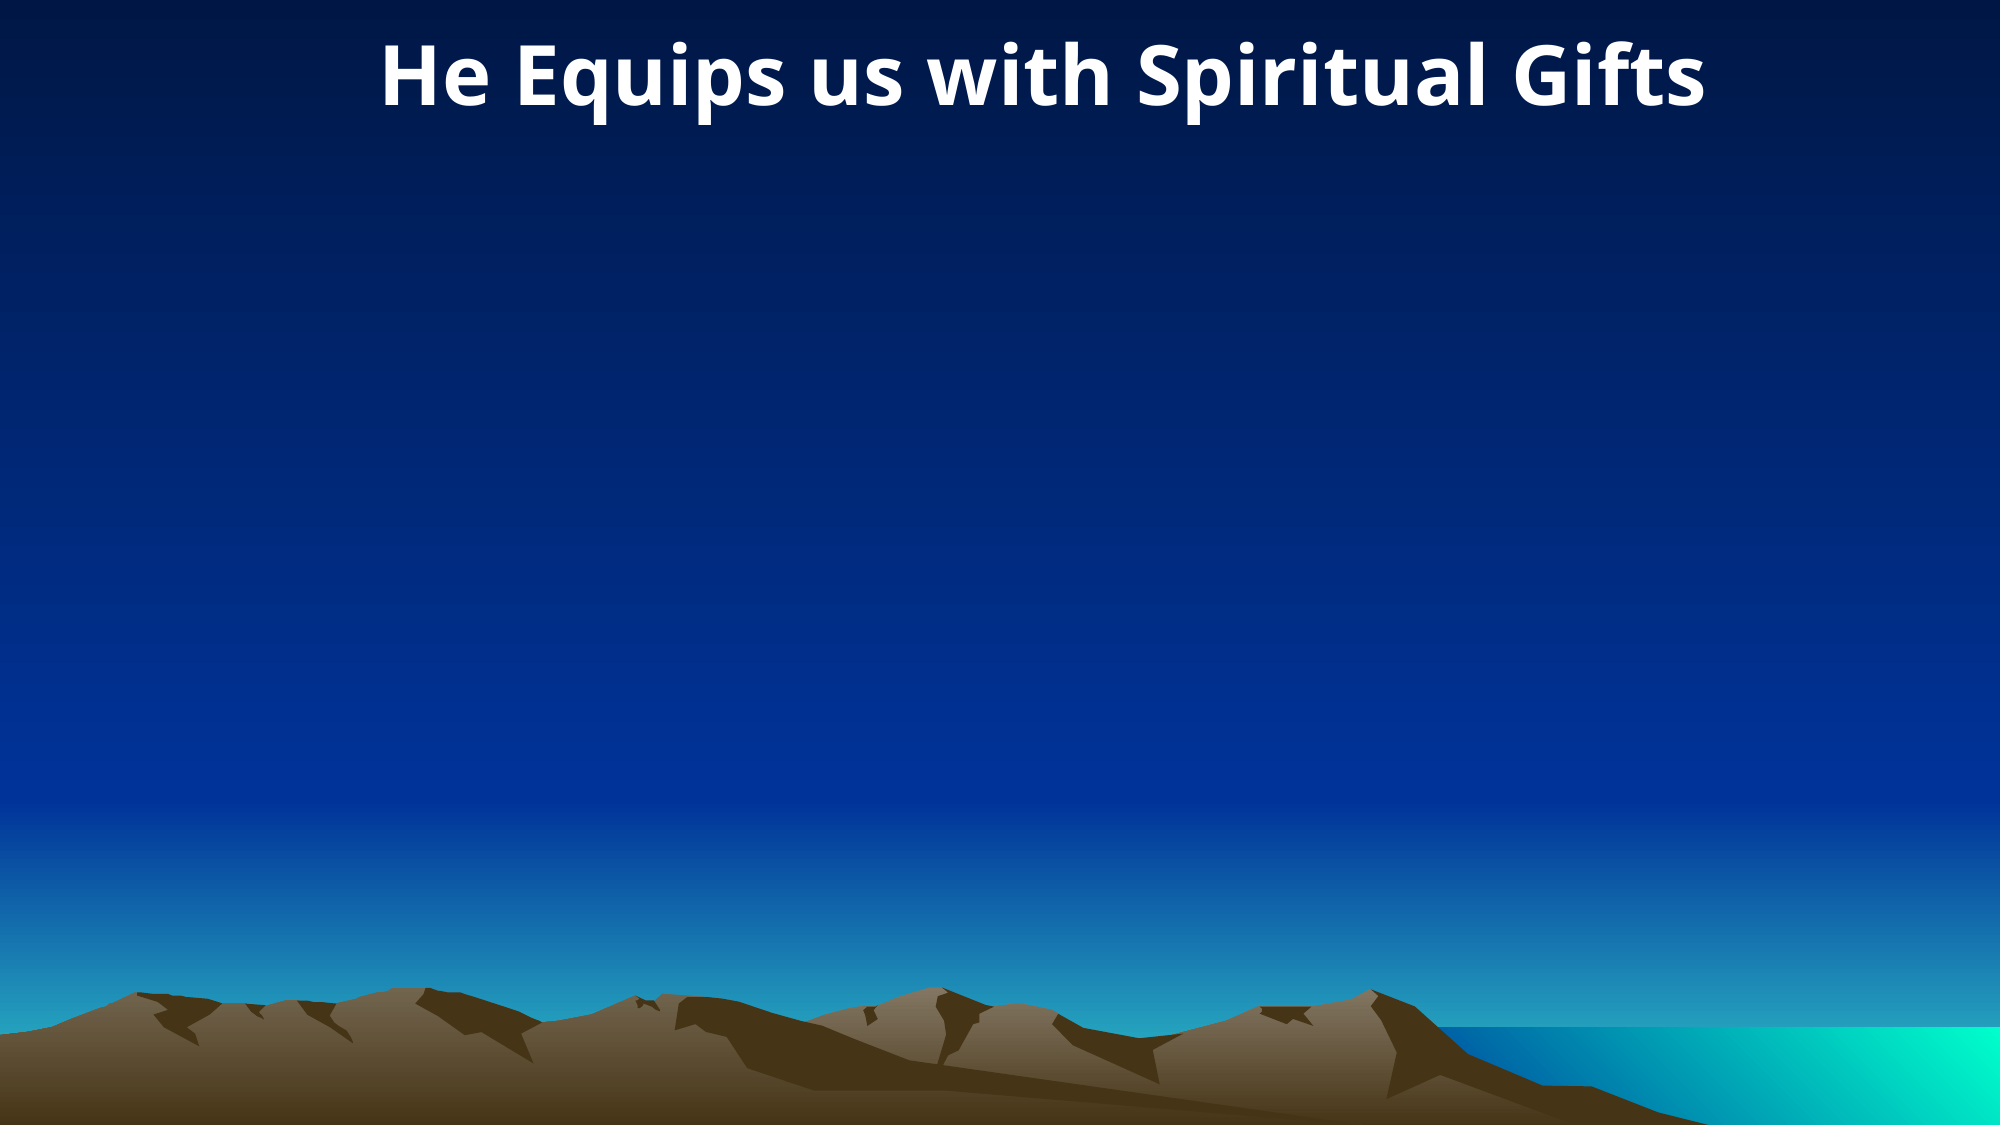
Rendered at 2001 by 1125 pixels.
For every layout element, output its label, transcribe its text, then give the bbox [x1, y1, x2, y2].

text_box He Equips us with Spiritual Gifts [0, 0, 2000, 900]
